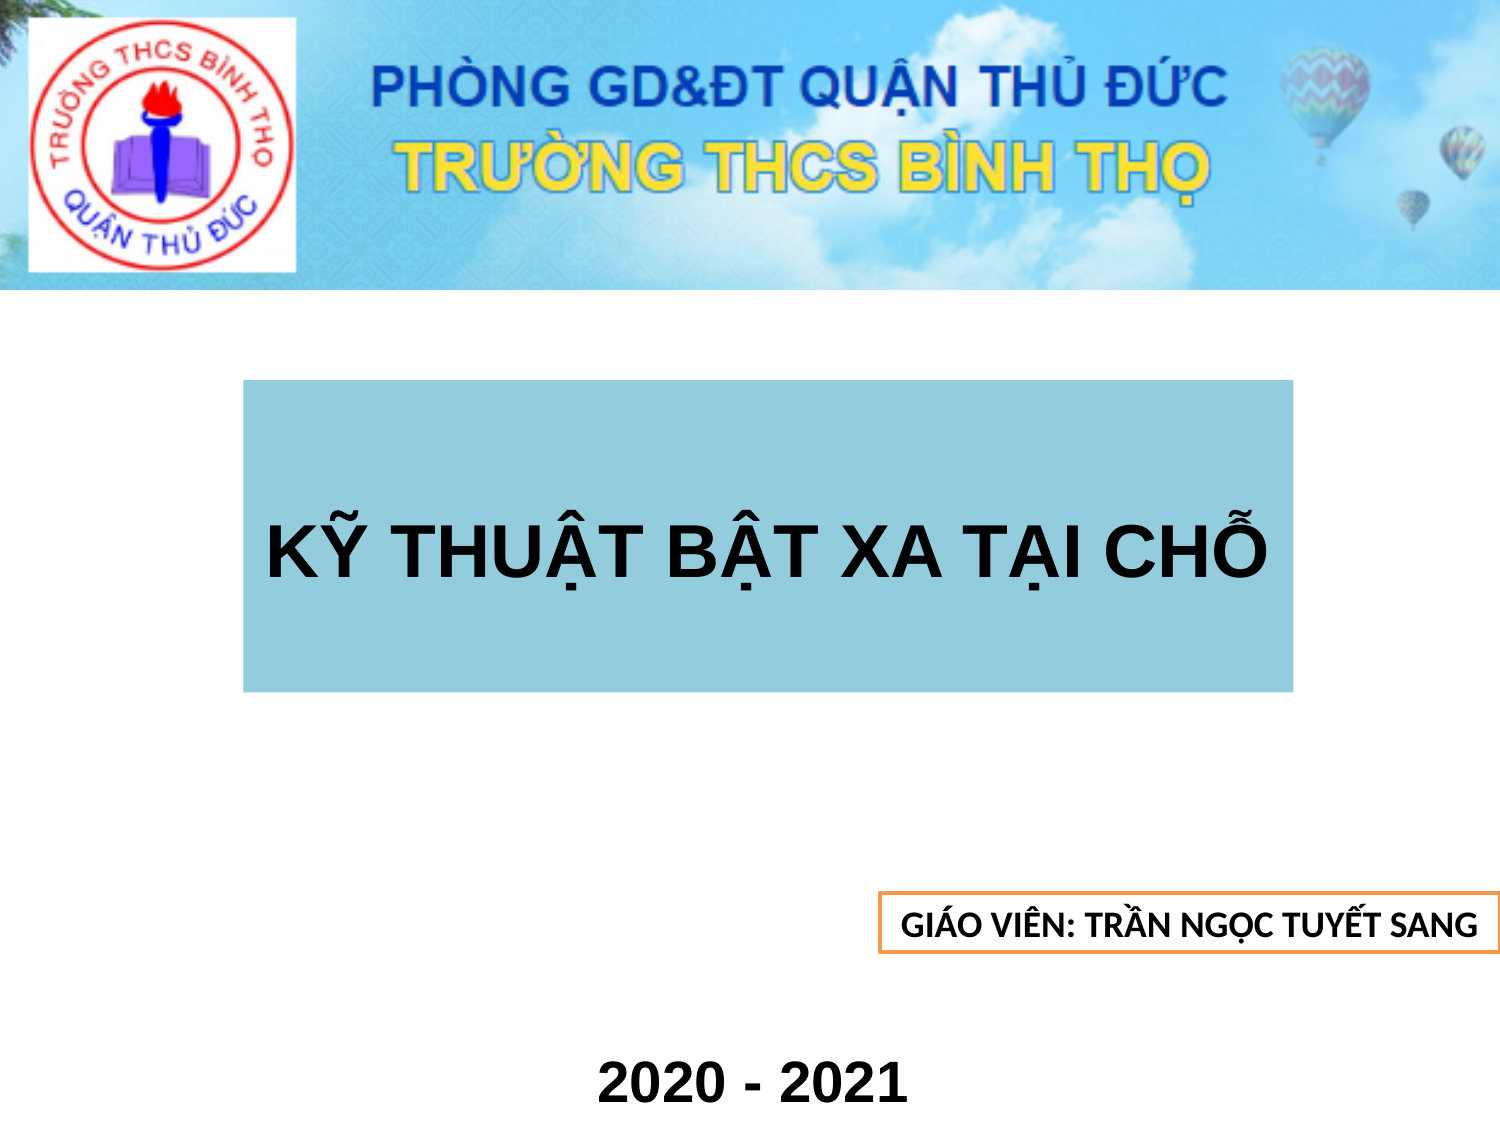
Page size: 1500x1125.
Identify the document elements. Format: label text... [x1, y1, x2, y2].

picture [0, 0, 1500, 290]
text_box 2020 - 2021 [431, 1036, 1075, 1125]
subtitle KỸ THUẬT BẬT XA TẠI CHỖ [243, 379, 1294, 693]
text_box GIÁO VIÊN: TRẦN NGỌC TUYẾT SANG [878, 891, 1500, 954]
